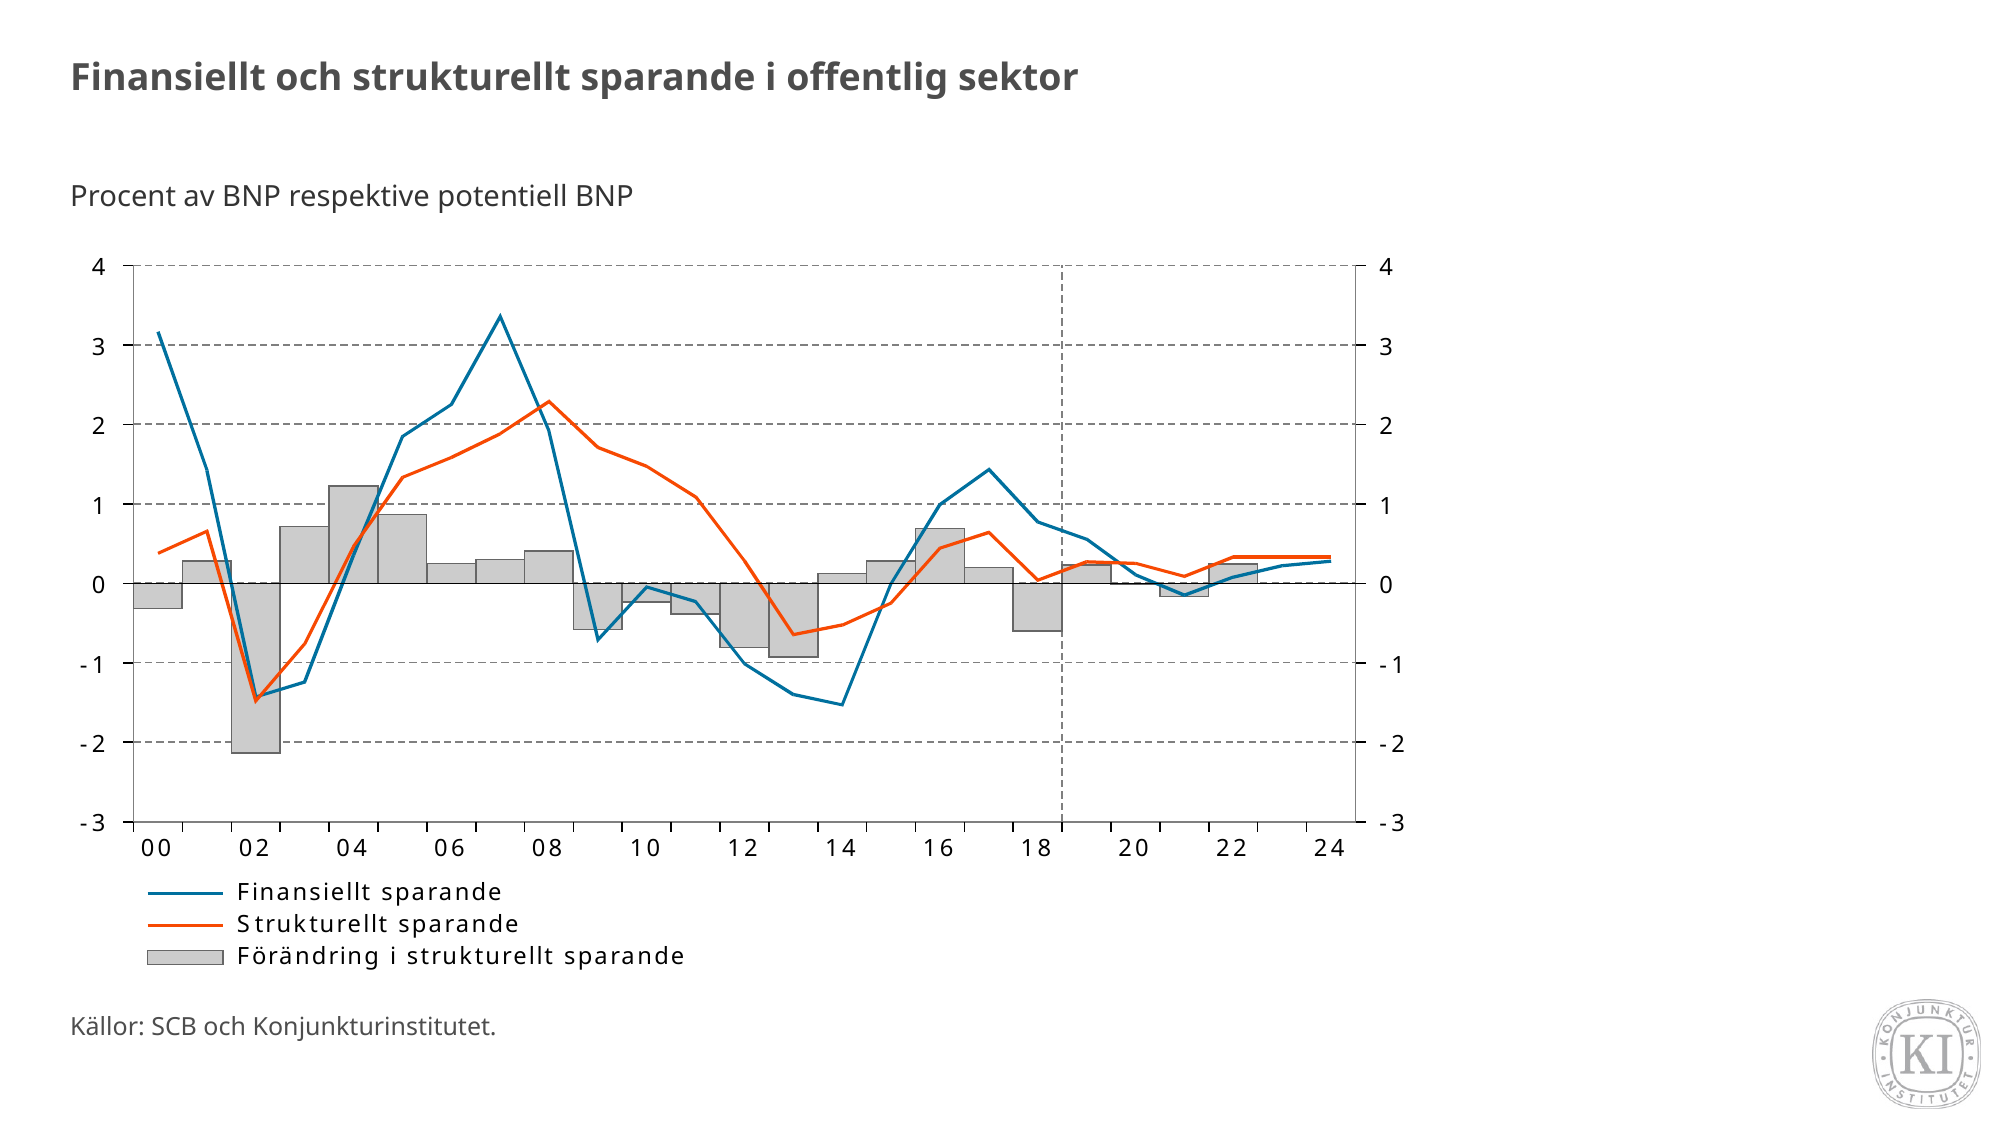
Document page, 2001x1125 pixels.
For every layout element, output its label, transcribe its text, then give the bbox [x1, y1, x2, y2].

subtitle Källor: SCB och Konjunkturinstitutet. [55, 1003, 1476, 1106]
picture [1872, 999, 1981, 1109]
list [30, 228, 1453, 998]
title Finansiellt och strukturellt sparande i offentlig sektor [55, 45, 1476, 128]
list Procent av BNP respektive potentiell BNP [55, 137, 1476, 220]
